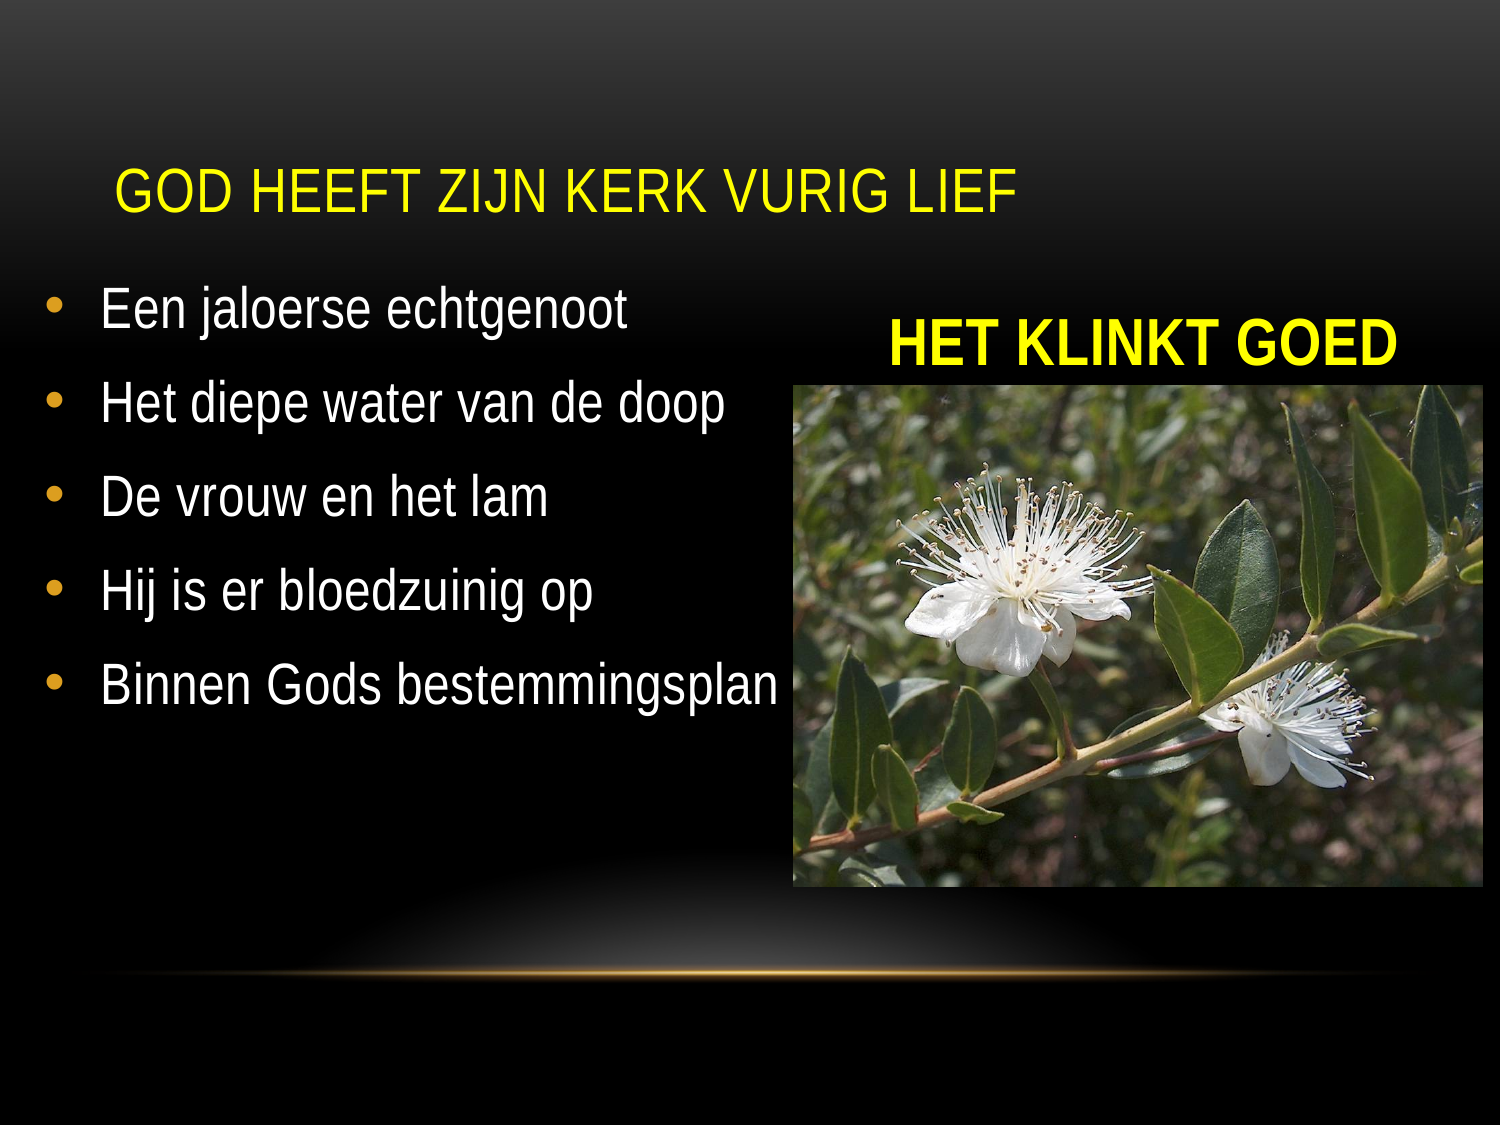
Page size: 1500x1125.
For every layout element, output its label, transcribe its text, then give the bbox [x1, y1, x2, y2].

list Een jaloerse echtgenoot Het diepe water van de doop De vrouw en het lam Hij is er bloedzuinig op Binnen Gods bestemmingsplan [29, 262, 1093, 938]
picture [0, 0, 1500, 1125]
list HET KLINKT GOED [873, 290, 1486, 391]
title God heeft zijn kerk vurig lief [99, 45, 1400, 233]
